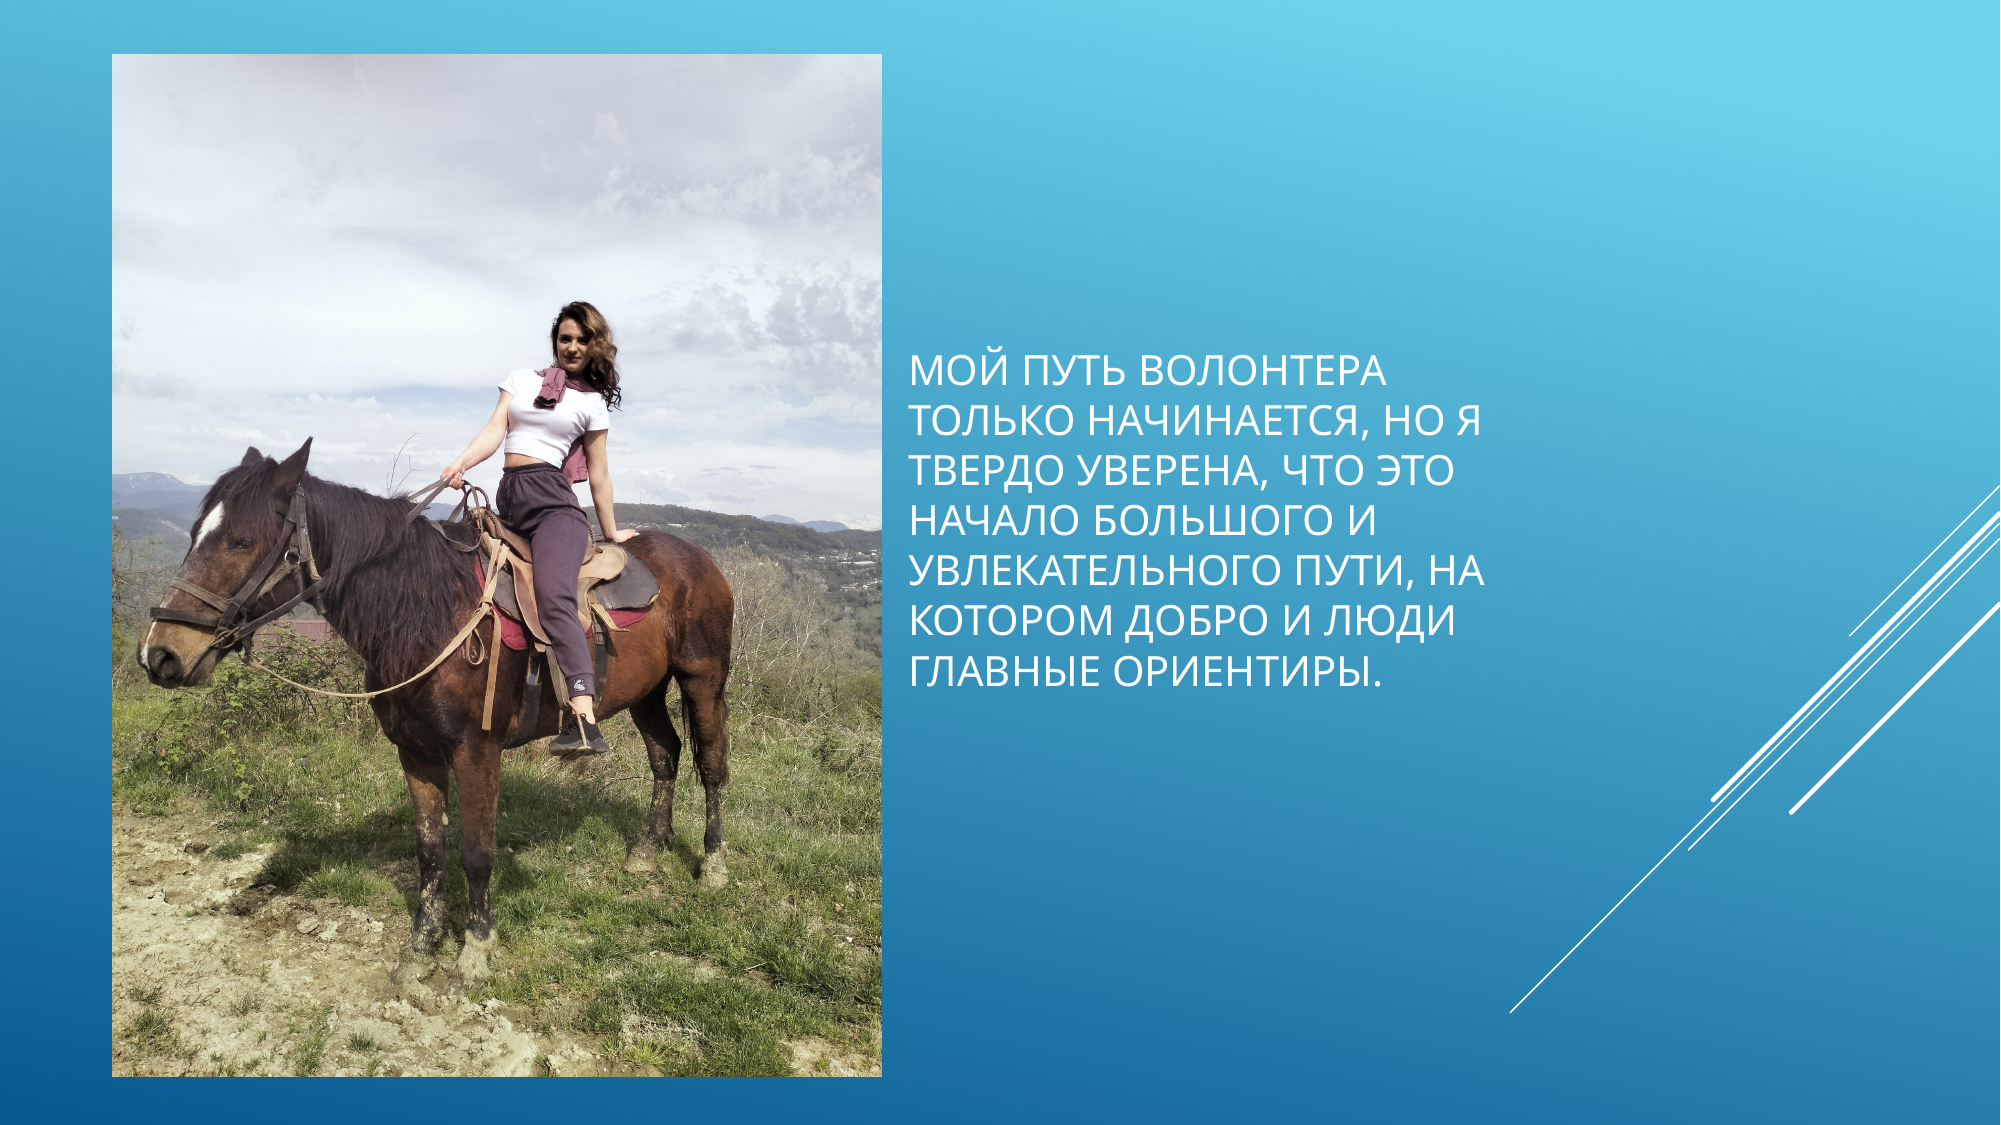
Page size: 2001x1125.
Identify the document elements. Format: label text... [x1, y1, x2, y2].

title Мой путь волонтера только начинается, но я твердо уверена, что это начало большого и увлекательного пути, на котором добро и люди главные ориентиры. [893, 54, 1513, 984]
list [111, 54, 882, 1077]
